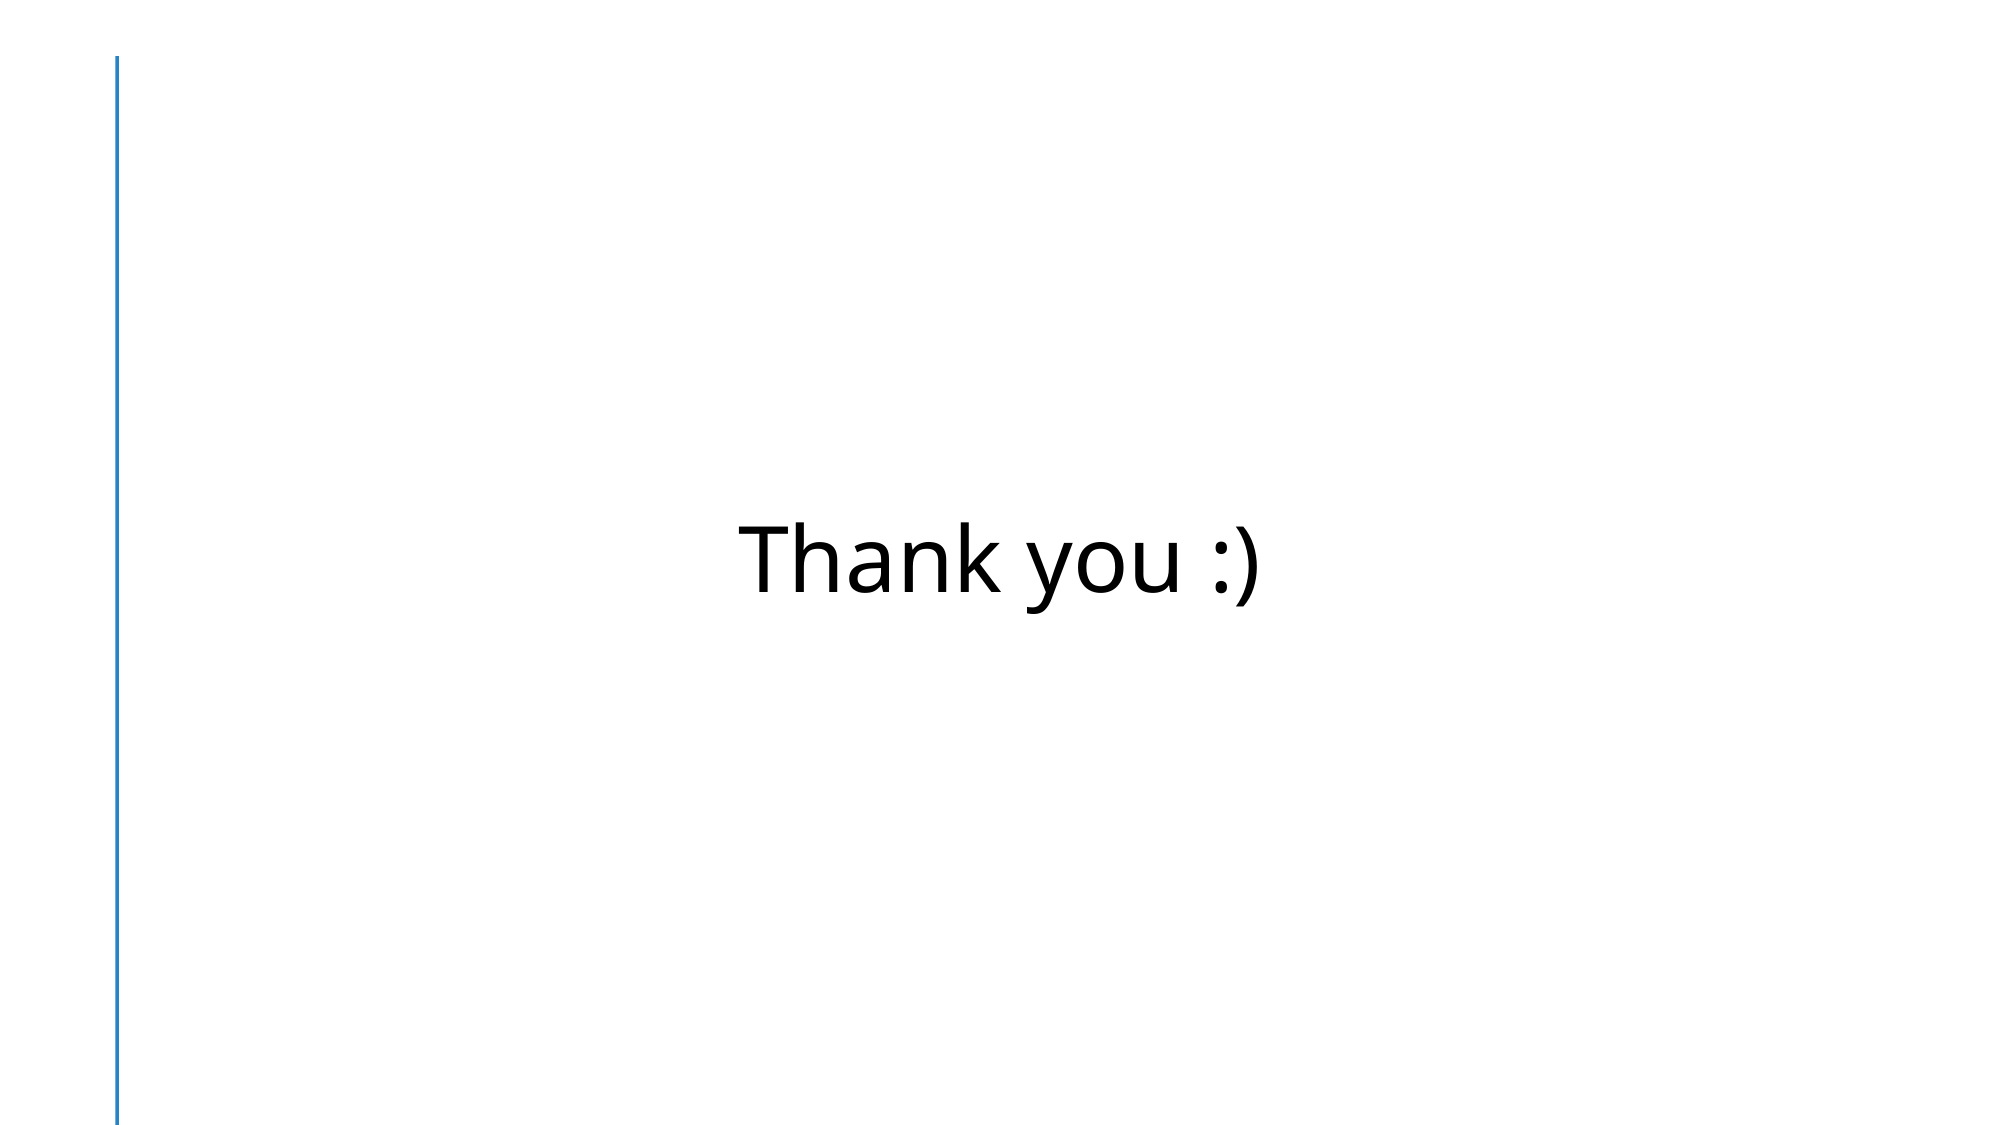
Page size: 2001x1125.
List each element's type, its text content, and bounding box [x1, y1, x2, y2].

title Thank you :) [137, 453, 1863, 672]
